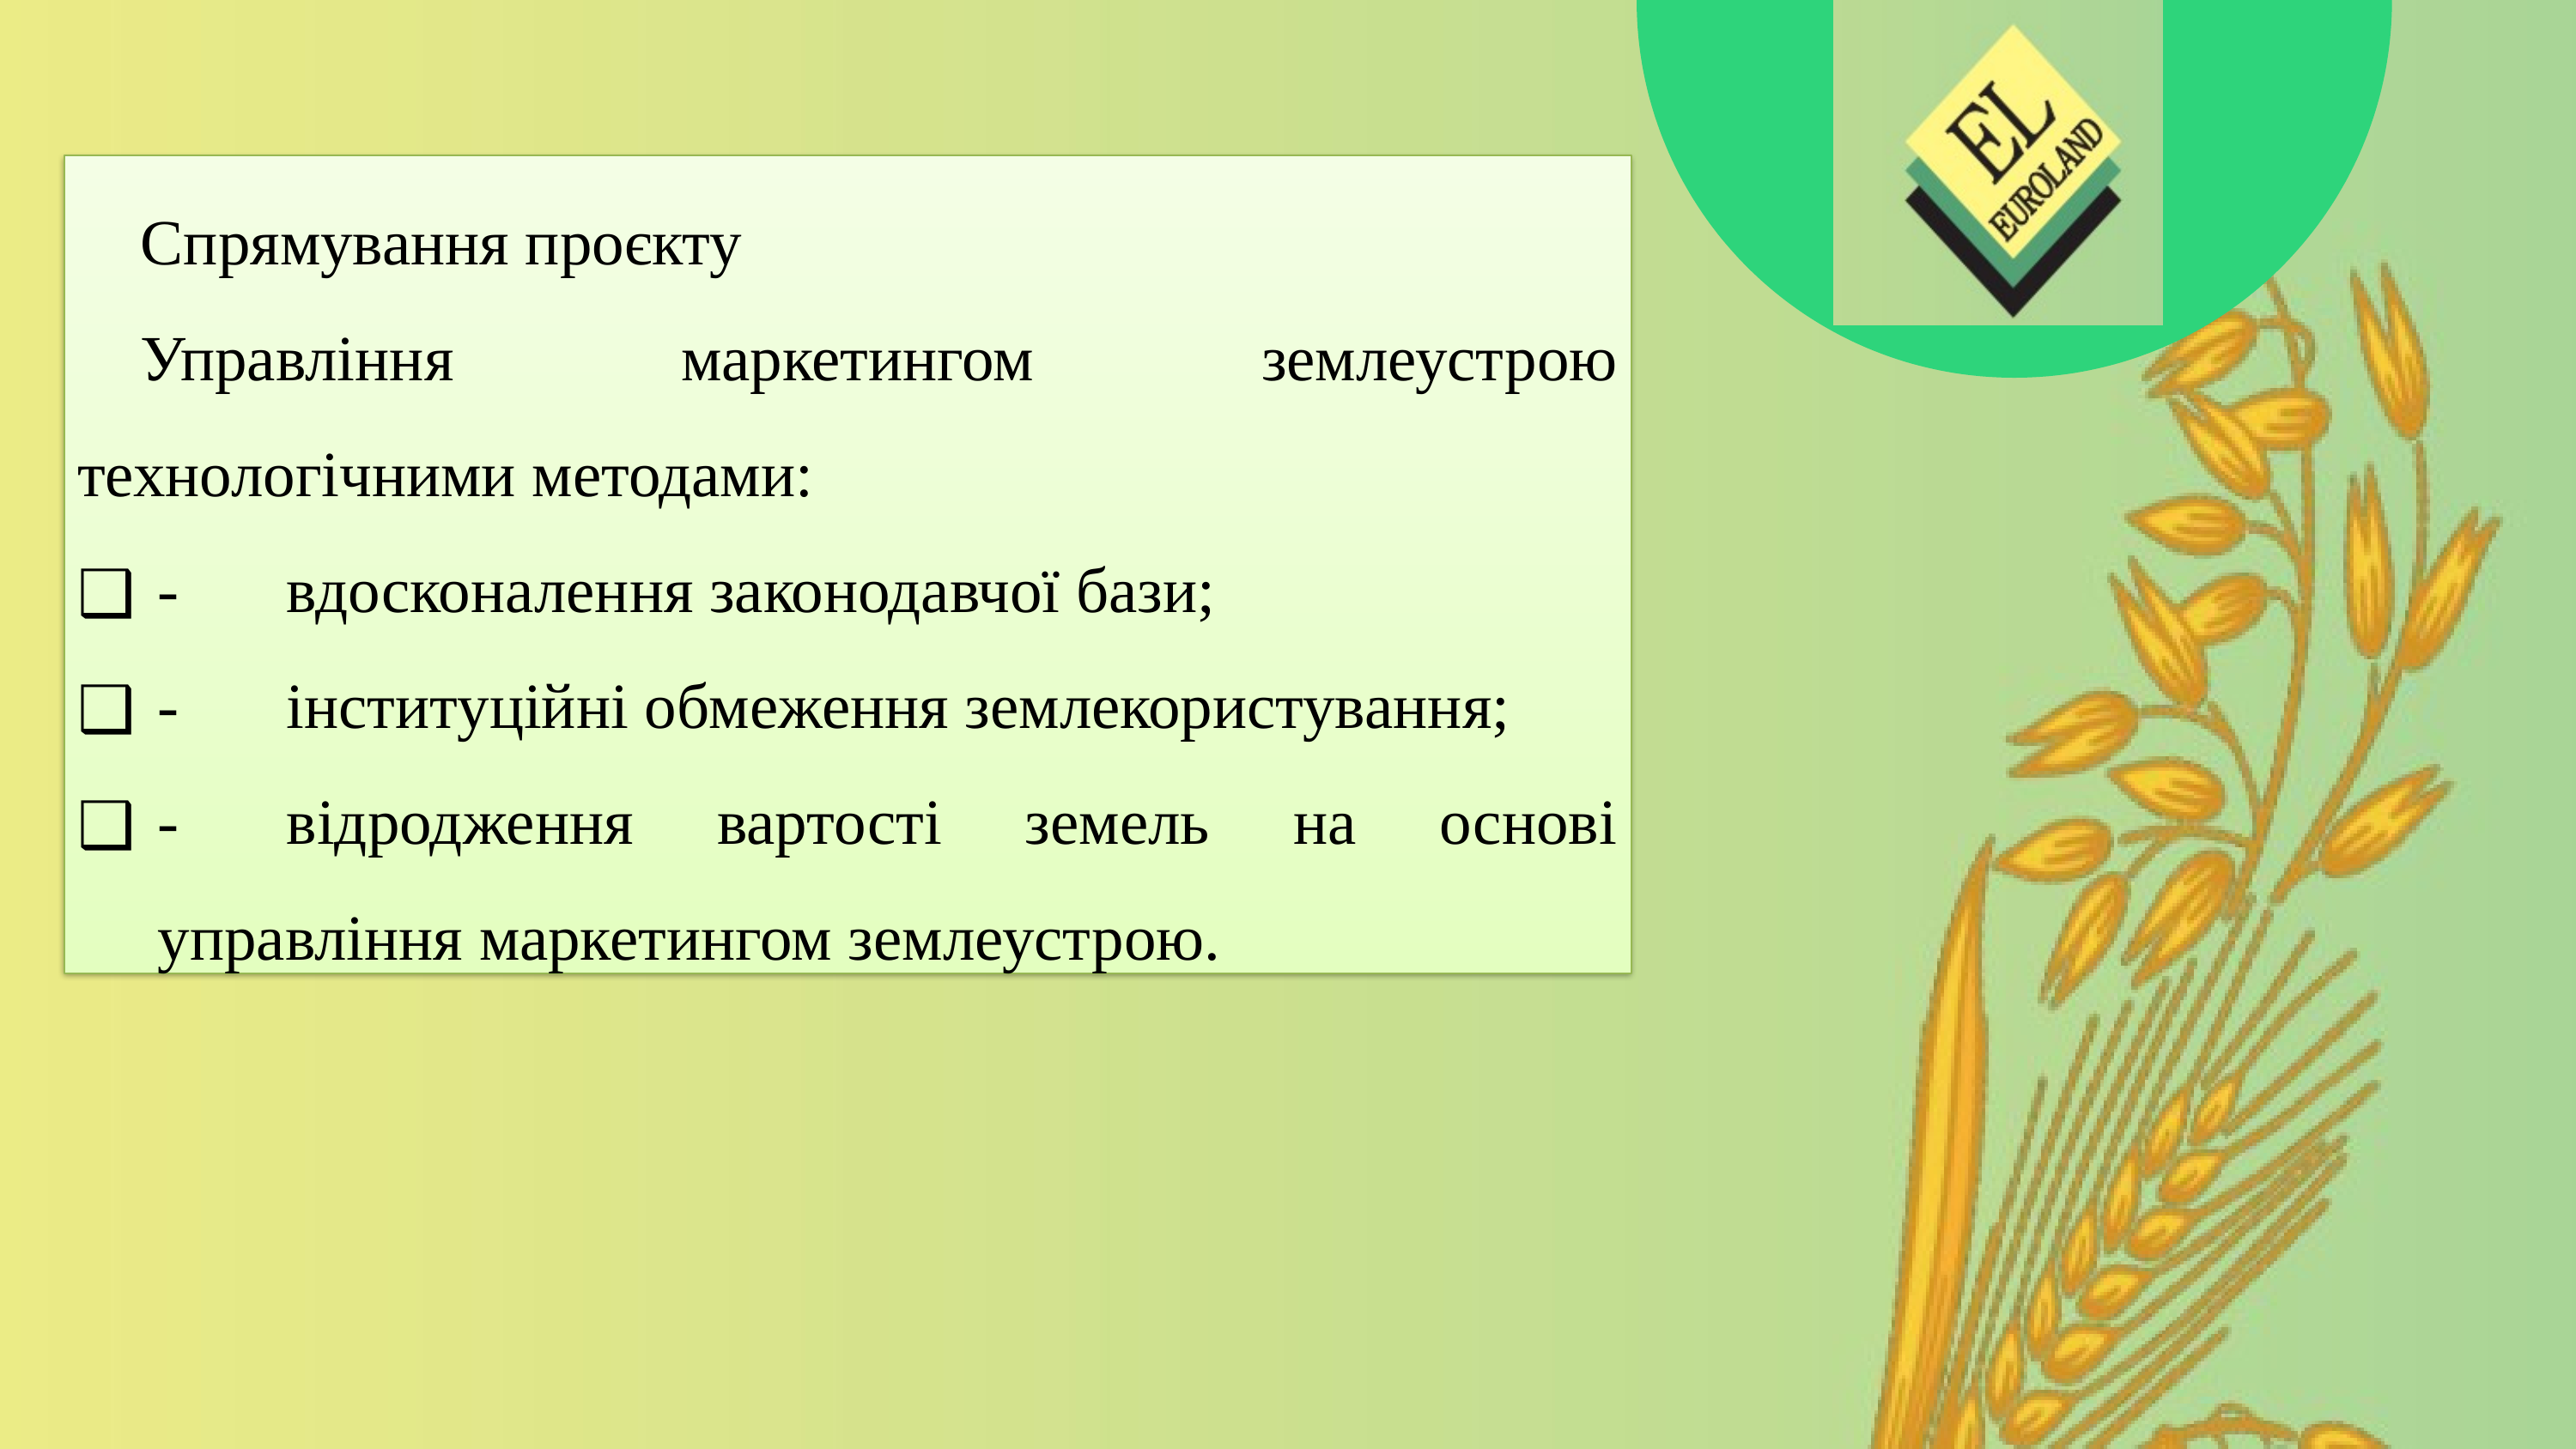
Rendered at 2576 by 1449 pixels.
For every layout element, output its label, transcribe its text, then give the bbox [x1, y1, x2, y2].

text_box Спрямування проєкту Управління маркетингом землеустрою технологічними методами: - вдосконалення законодавчої бази; - інституційні обмеження землекористування; - відродження вартості земель на основі управління маркетингом землеустрою. [64, 155, 1631, 974]
picture [0, 0, 2576, 1449]
picture [1833, 0, 2163, 325]
